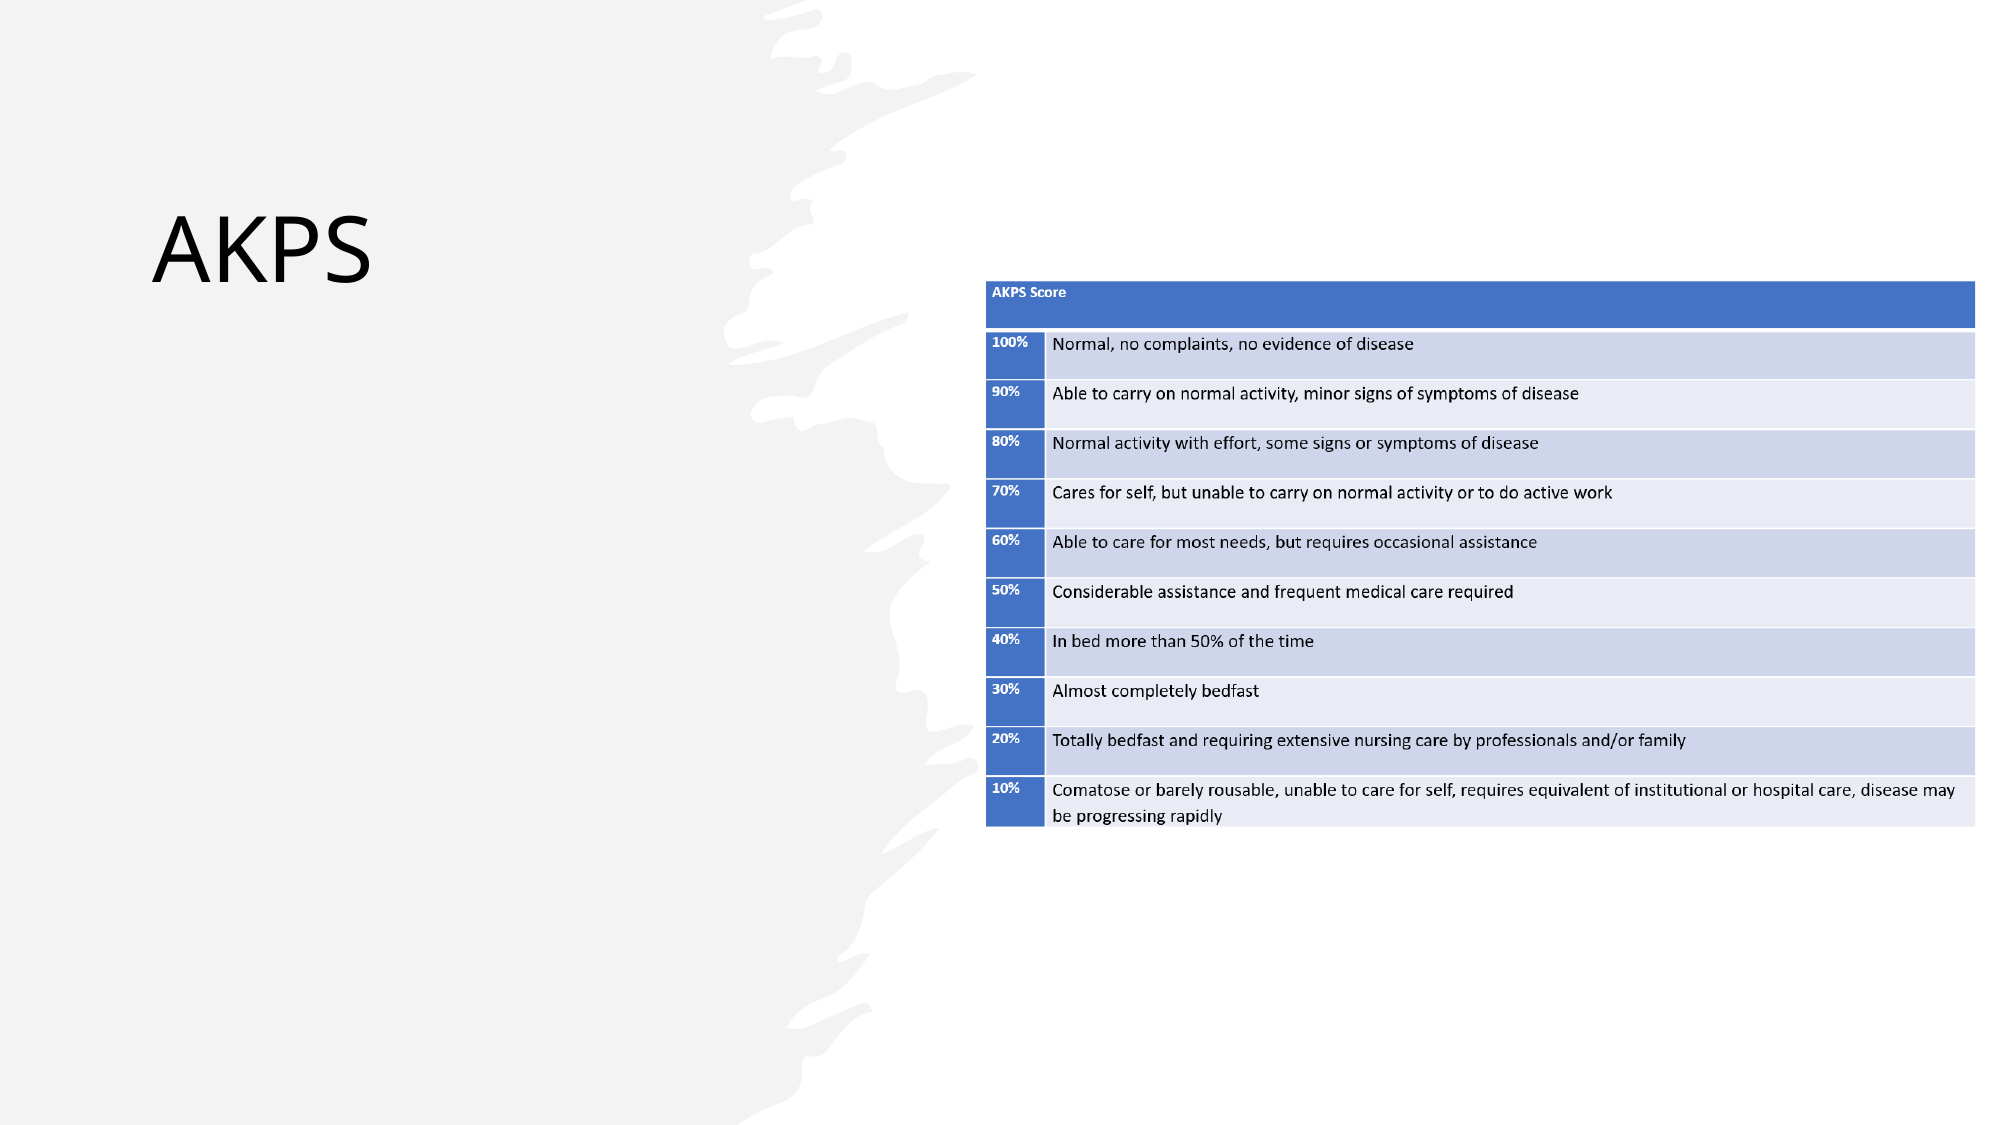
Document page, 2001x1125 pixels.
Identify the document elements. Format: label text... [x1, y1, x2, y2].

picture [983, 276, 1979, 840]
text_box [739, 0, 2000, 1125]
title AKPS [137, 105, 776, 401]
text_box [0, 0, 979, 1125]
